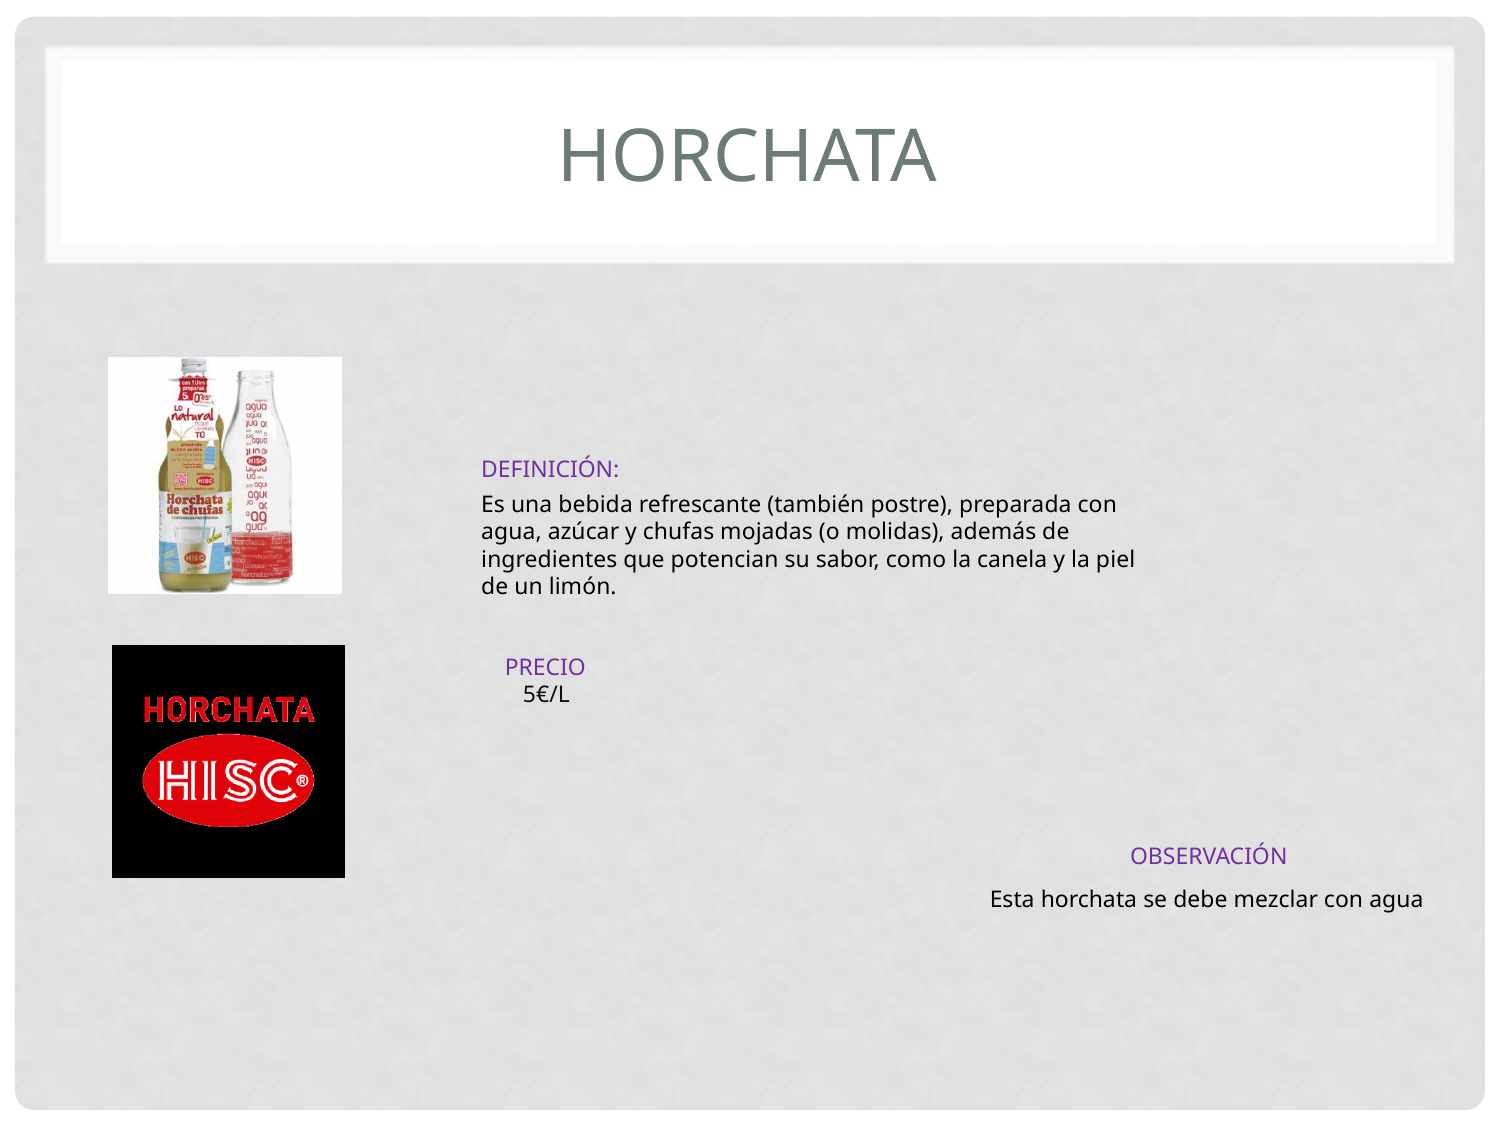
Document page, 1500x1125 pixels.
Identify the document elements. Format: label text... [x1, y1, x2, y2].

picture [111, 644, 345, 878]
text_box PRECIO 5€/L [490, 645, 750, 715]
title HORCHATA [69, 66, 1425, 238]
text_box DEFINICIÓN: [466, 446, 939, 482]
text_box OBSERVACIÓN [1115, 834, 1409, 877]
text_box Esta horchata se debe mezclar con agua [975, 877, 1500, 920]
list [108, 356, 342, 594]
text_box Es una bebida refrescante (también postre), preparada con agua, azúcar y chufas mojadas (o molidas), además de ingredientes que potencian su sabor, como la canela y la piel de un limón. [466, 482, 1152, 607]
